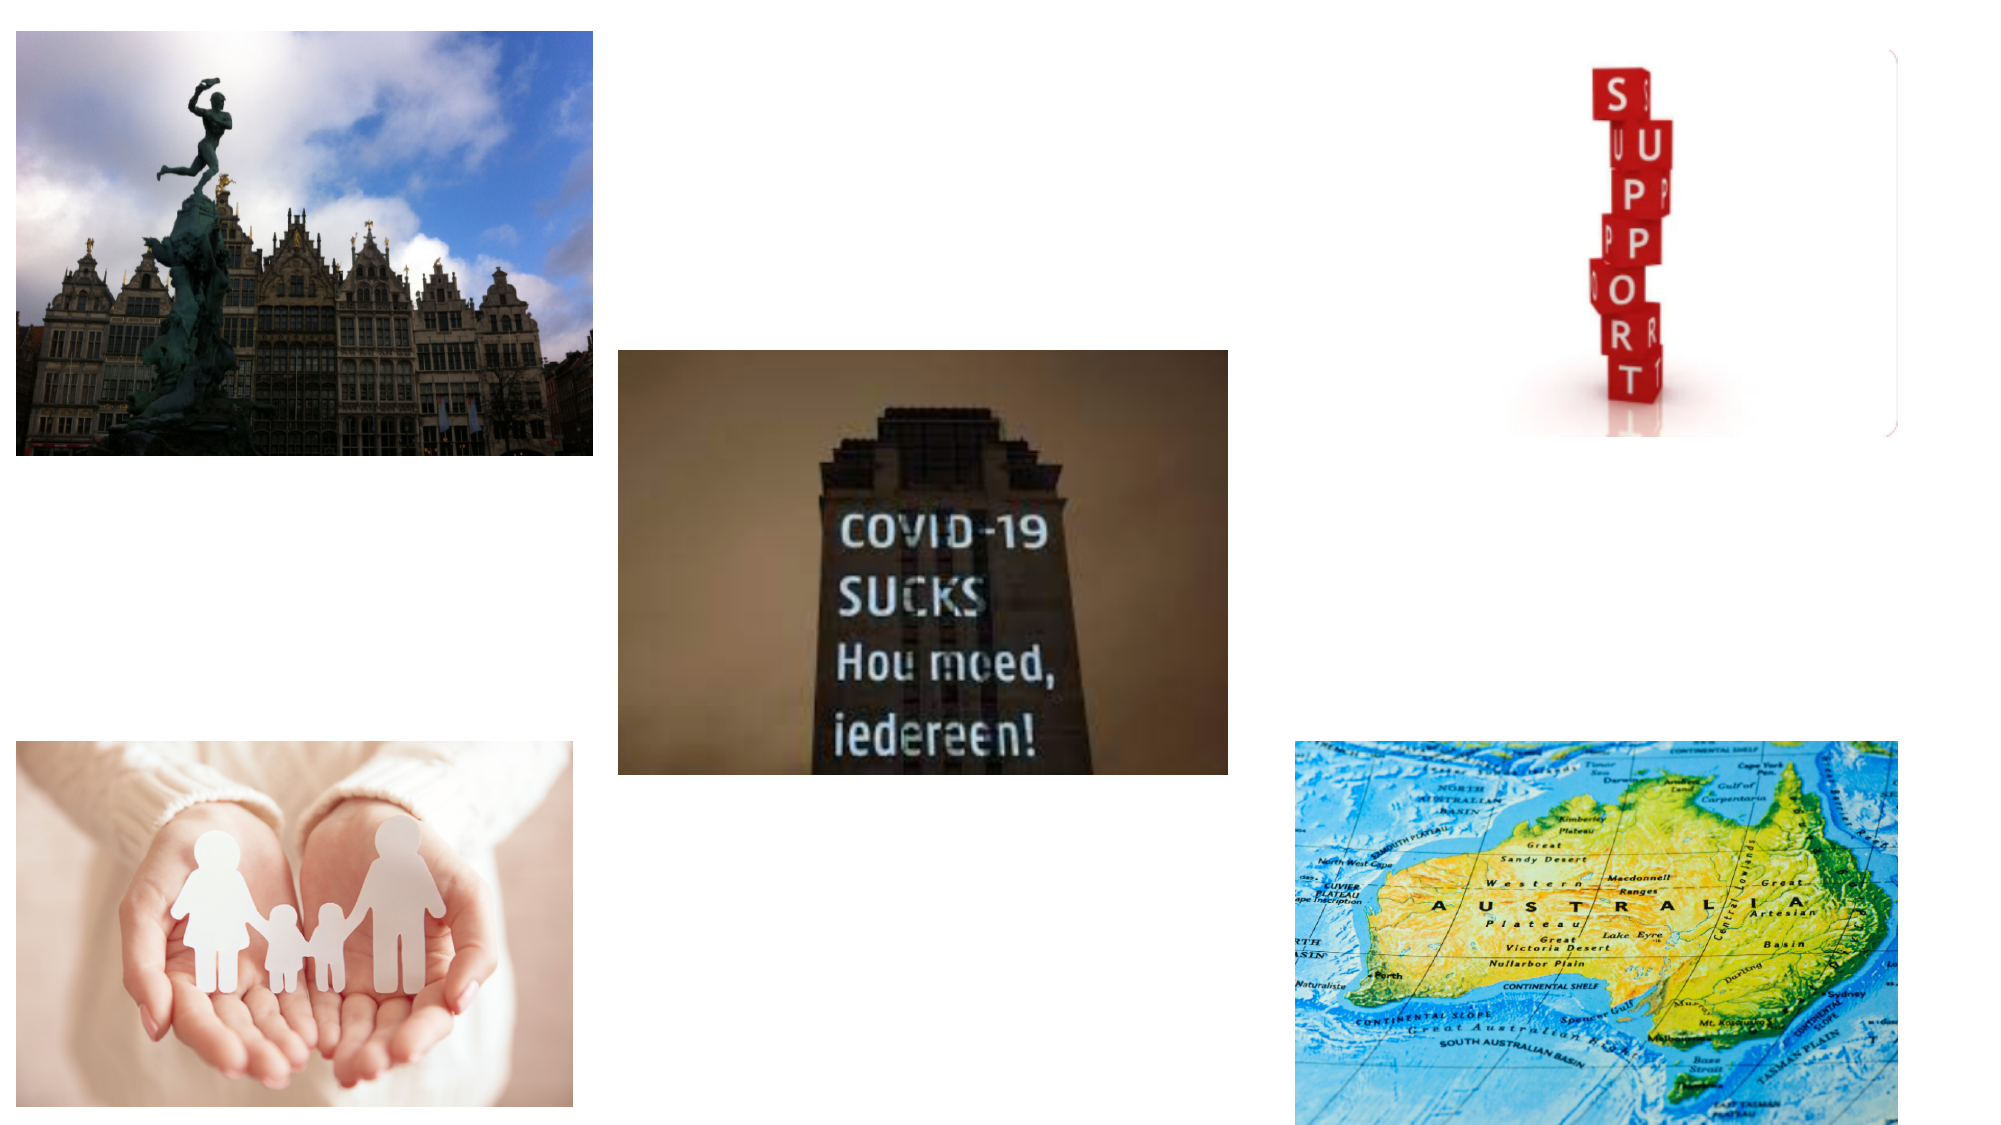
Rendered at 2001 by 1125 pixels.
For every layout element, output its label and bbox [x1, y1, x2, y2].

picture [618, 350, 1228, 775]
picture [1416, 50, 1899, 437]
picture [16, 31, 593, 456]
picture [16, 740, 573, 1107]
list [1295, 741, 1898, 1125]
